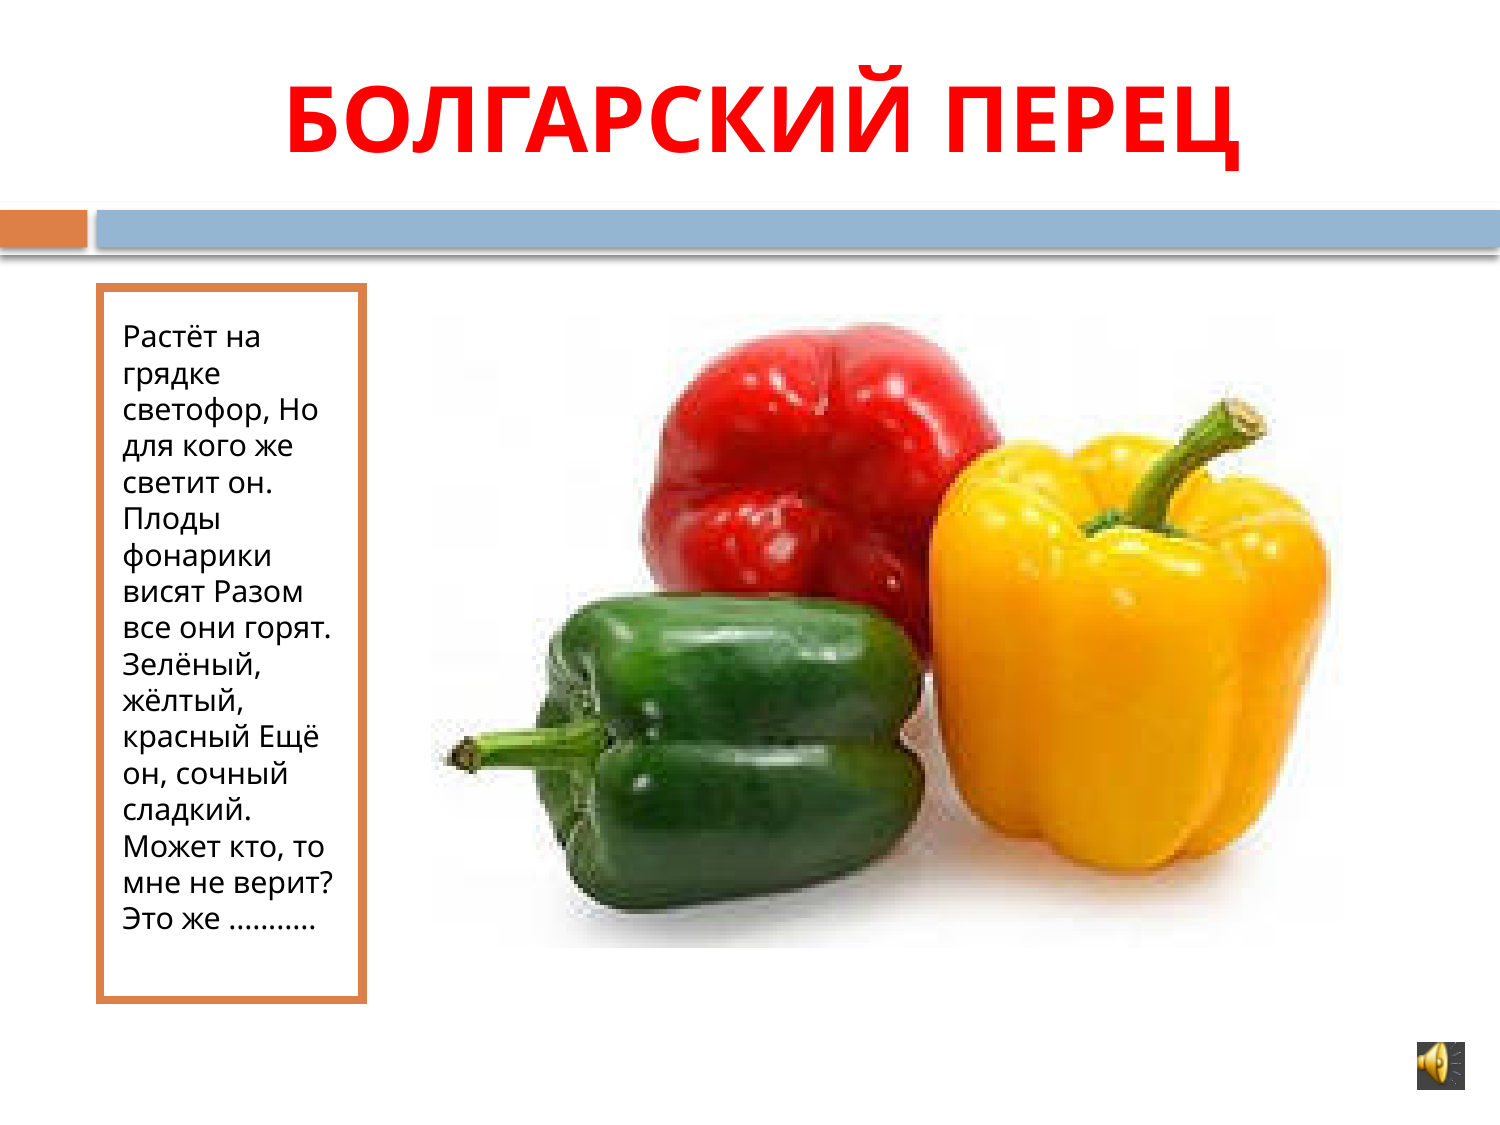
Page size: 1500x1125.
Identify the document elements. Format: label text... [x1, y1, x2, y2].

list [430, 314, 1365, 949]
picture [1415, 1040, 1467, 1092]
title БОЛГАРСКИЙ ПЕРЕЦ [99, 44, 1425, 188]
list Растёт на грядке светофор, Но для кого же светит он. Плоды фонарики висят Разом все они горят. Зелёный, жёлтый, красный Ещё он, сочный сладкий. Может кто, то мне не верит? Это же ........... [96, 283, 367, 1004]
